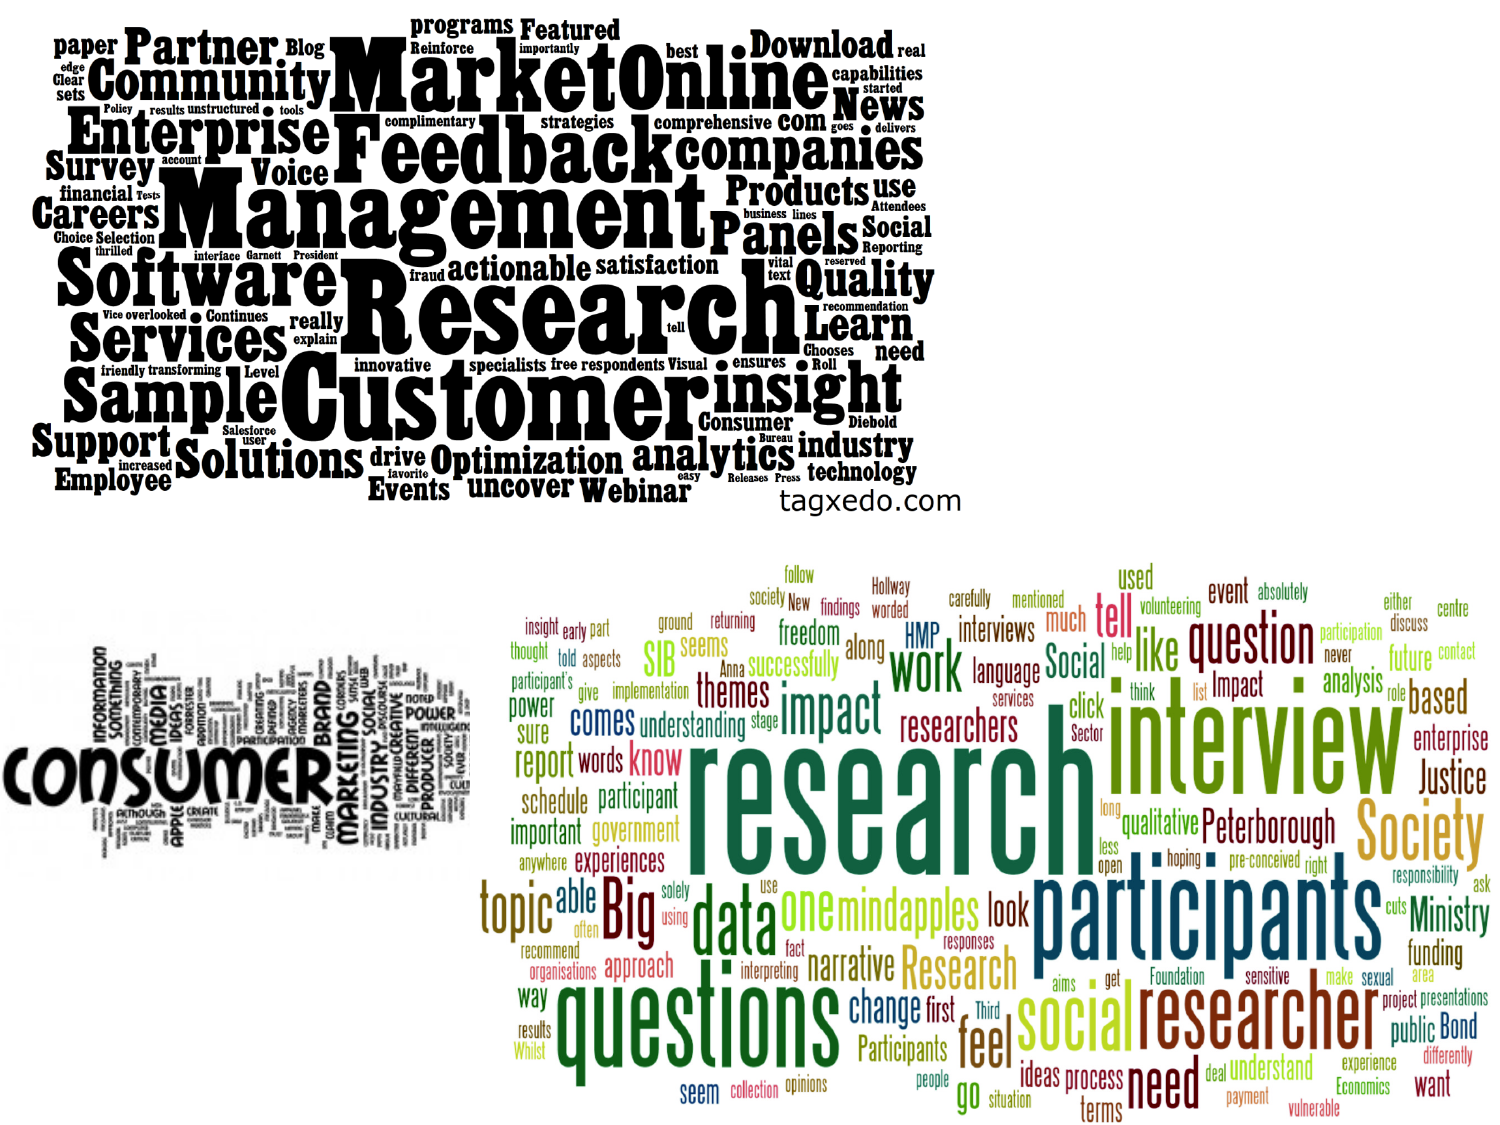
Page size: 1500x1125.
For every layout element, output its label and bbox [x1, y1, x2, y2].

picture [0, 0, 967, 520]
picture [0, 556, 1500, 1125]
